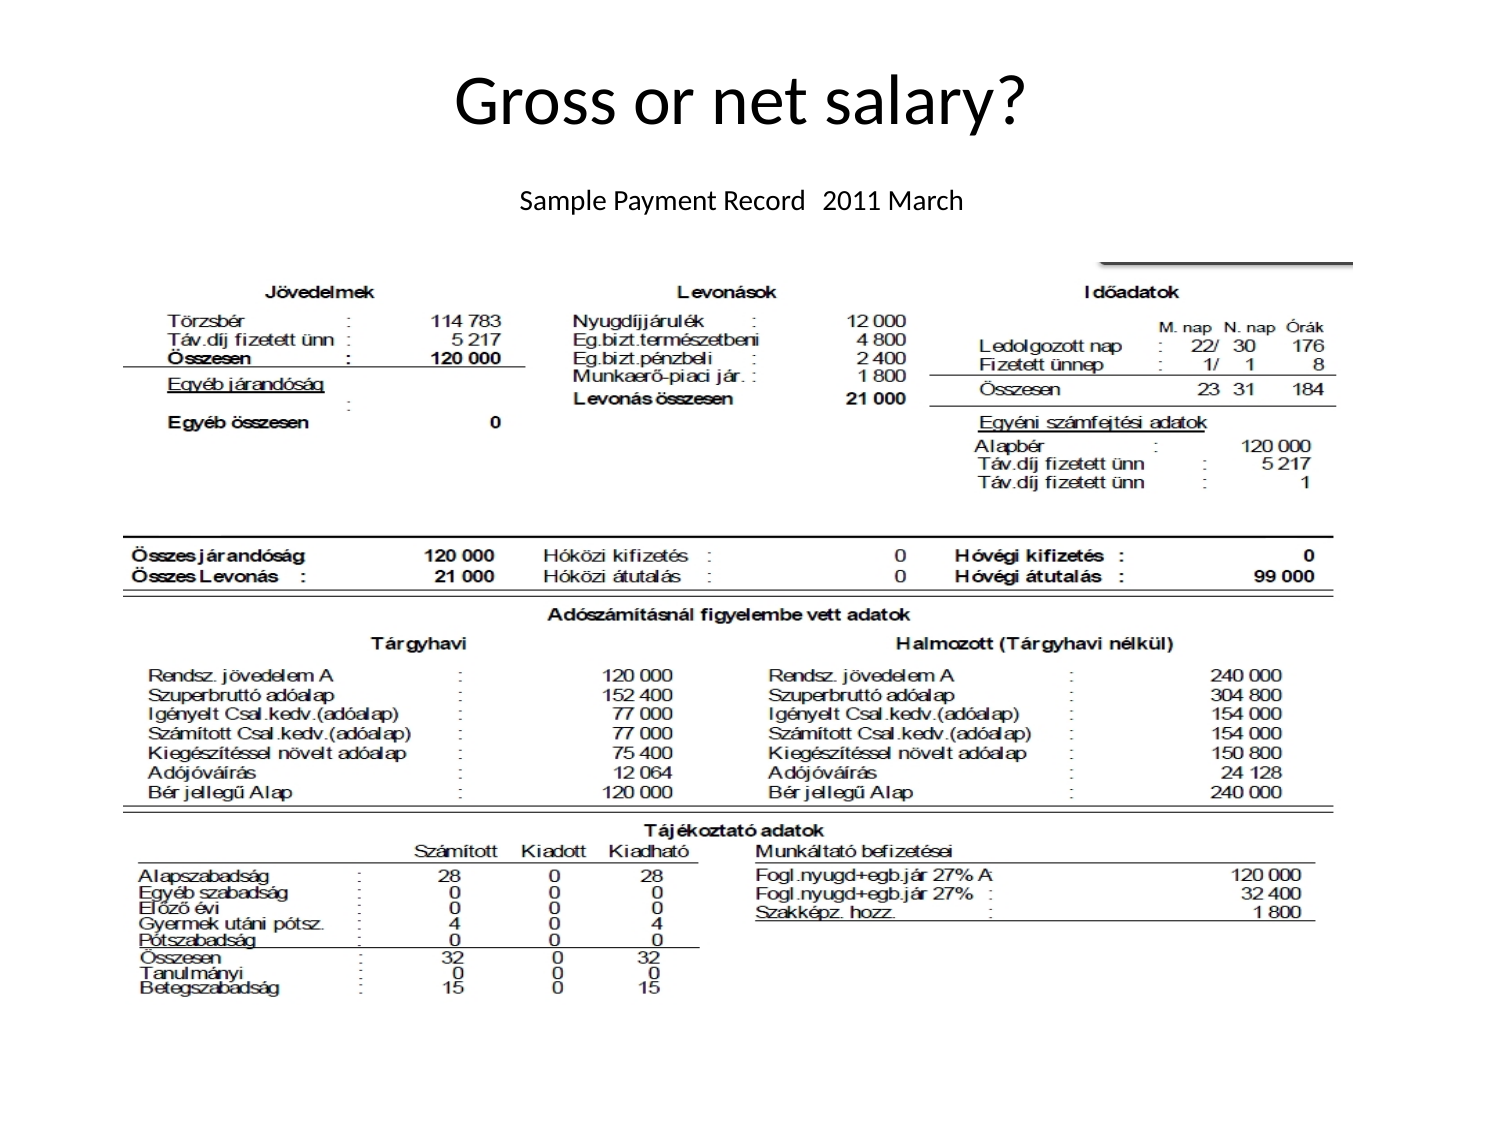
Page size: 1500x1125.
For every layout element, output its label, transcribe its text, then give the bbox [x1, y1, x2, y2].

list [123, 262, 1353, 1006]
title Gross or net salary? Sample Payment Record 2011 March [75, 45, 1425, 233]
